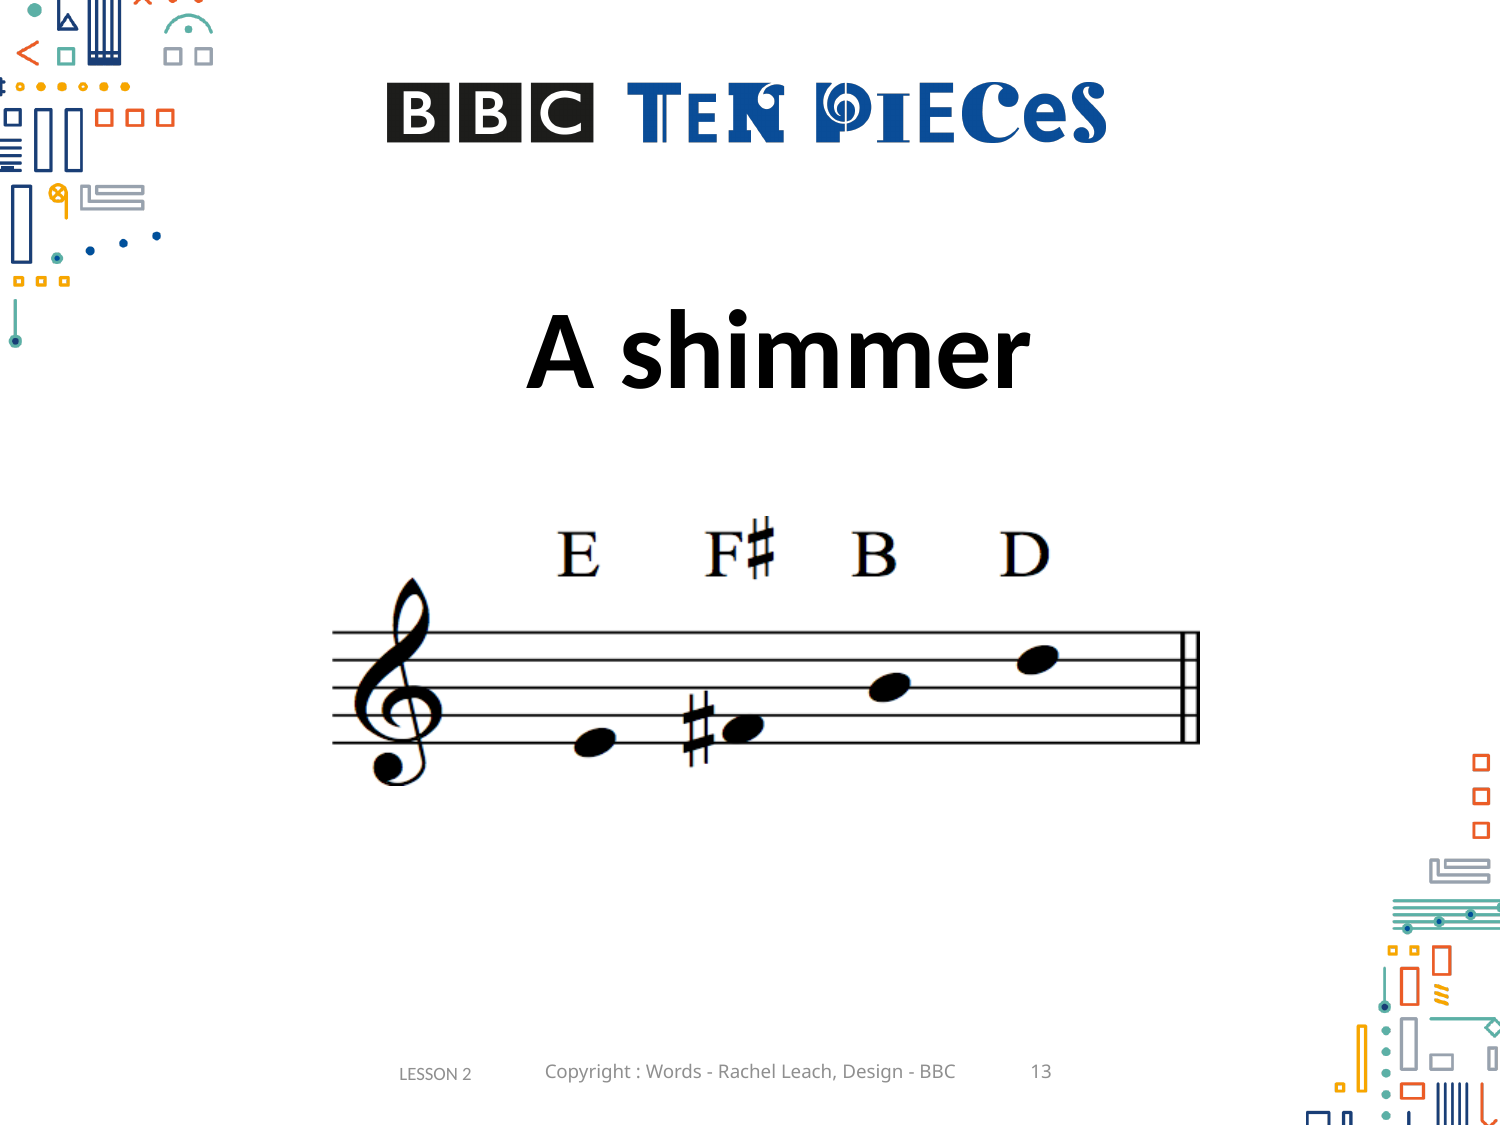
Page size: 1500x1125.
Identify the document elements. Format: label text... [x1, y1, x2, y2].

picture [387, 82, 1106, 143]
footer Copyright : Words - Rachel Leach, Design - BBC [512, 1042, 988, 1103]
picture [331, 515, 1201, 786]
text_box A shimmer [204, 266, 1355, 421]
slide_number LESSON 2 [176, 1042, 487, 1103]
slide_number 13 [1015, 1042, 1327, 1103]
